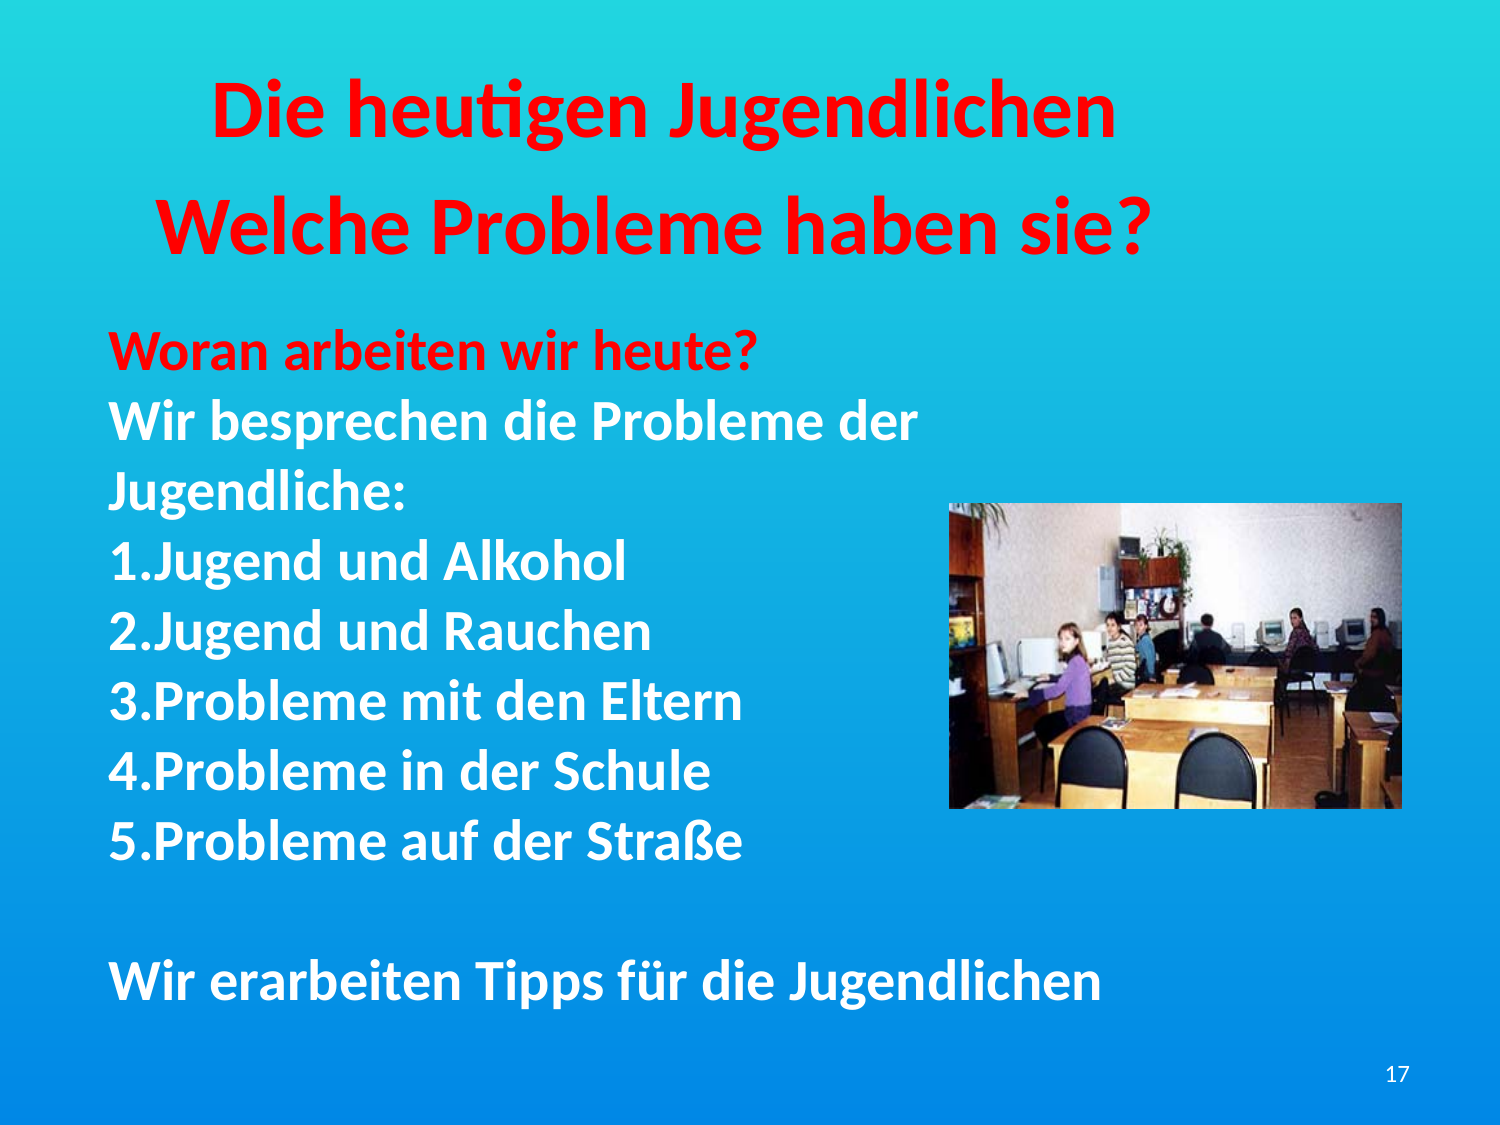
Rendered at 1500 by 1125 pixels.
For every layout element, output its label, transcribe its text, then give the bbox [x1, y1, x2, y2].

text_box Woran arbeiten wir heute? Wir besprechen die Probleme der Jugendliche: 1.Jugend und Alkohol 2.Jugend und Rauchen 3.Probleme mit den Eltern 4.Probleme in der Schule 5.Probleme auf der Straße Wir erarbeiten Tipps für die Jugendlichen [93, 304, 1125, 1065]
picture [950, 504, 1401, 808]
slide_number 17 [1074, 1042, 1425, 1103]
list Die heutigen Jugendlichen Welche Probleme haben sie? [140, 46, 1283, 347]
